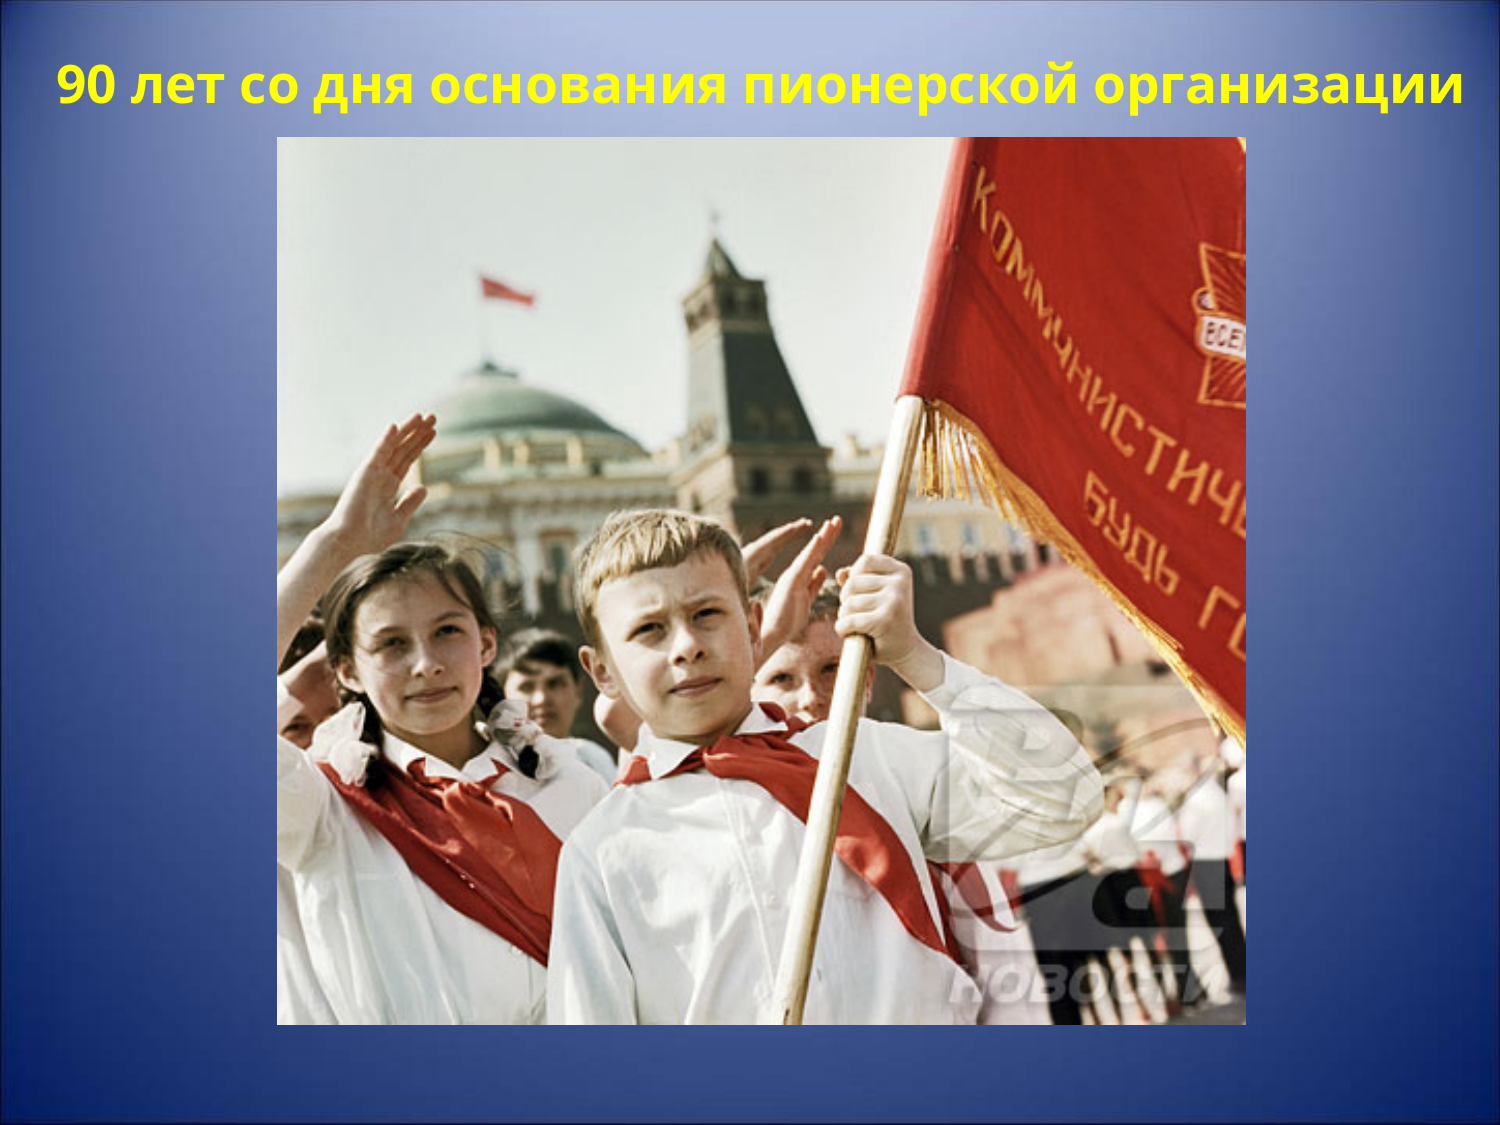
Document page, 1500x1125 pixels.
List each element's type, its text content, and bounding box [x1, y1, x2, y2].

picture [0, 0, 1500, 1125]
title 90 лет со дня основания пионерской организации [40, 23, 1483, 143]
